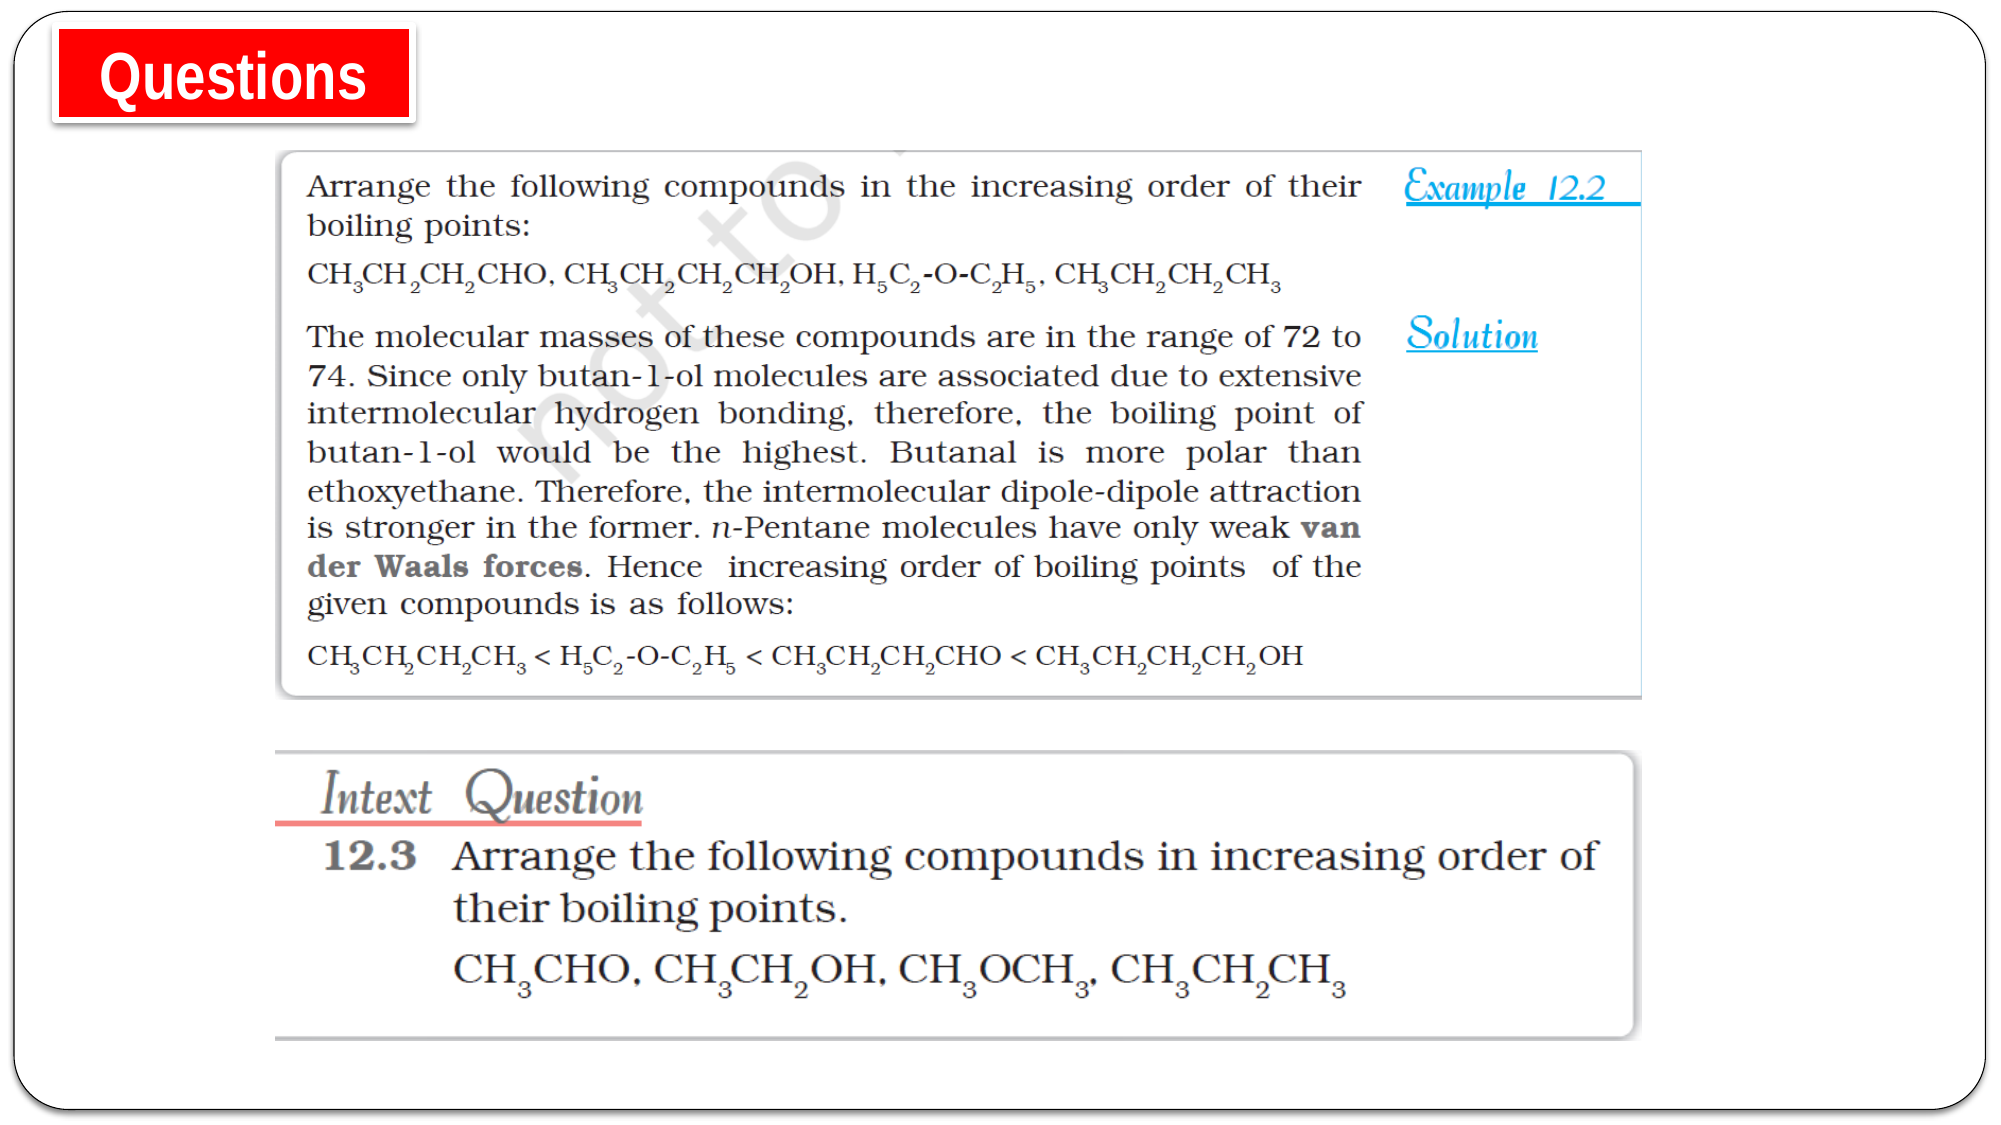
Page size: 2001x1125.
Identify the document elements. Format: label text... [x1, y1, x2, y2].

picture [274, 149, 1643, 700]
text_box Questions [52, 22, 416, 123]
picture [274, 749, 1643, 1041]
